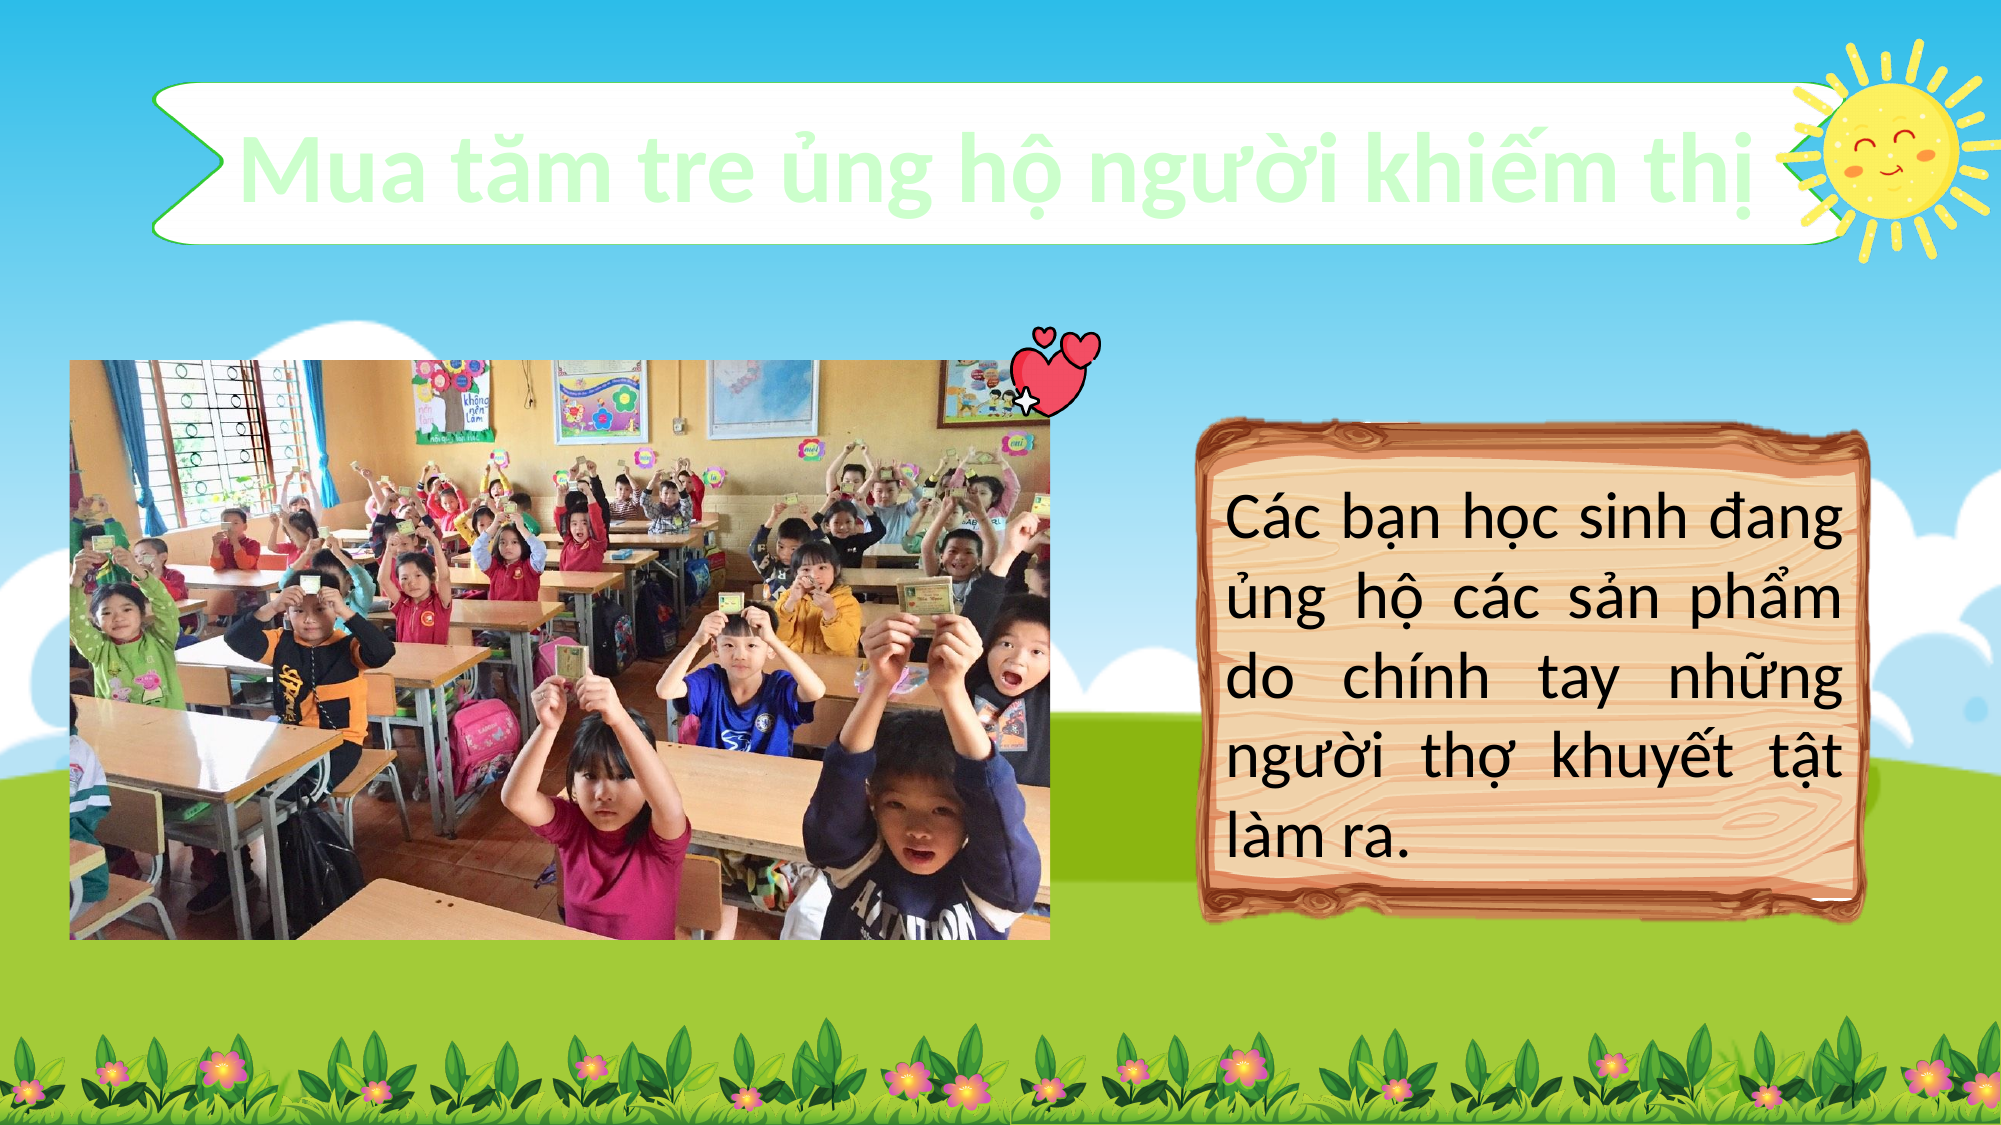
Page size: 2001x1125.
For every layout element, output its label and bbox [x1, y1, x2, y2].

picture [0, 0, 2001, 1125]
text_box [152, 82, 1713, 245]
text_box [1182, 358, 1888, 962]
text_box [69, 322, 1101, 940]
